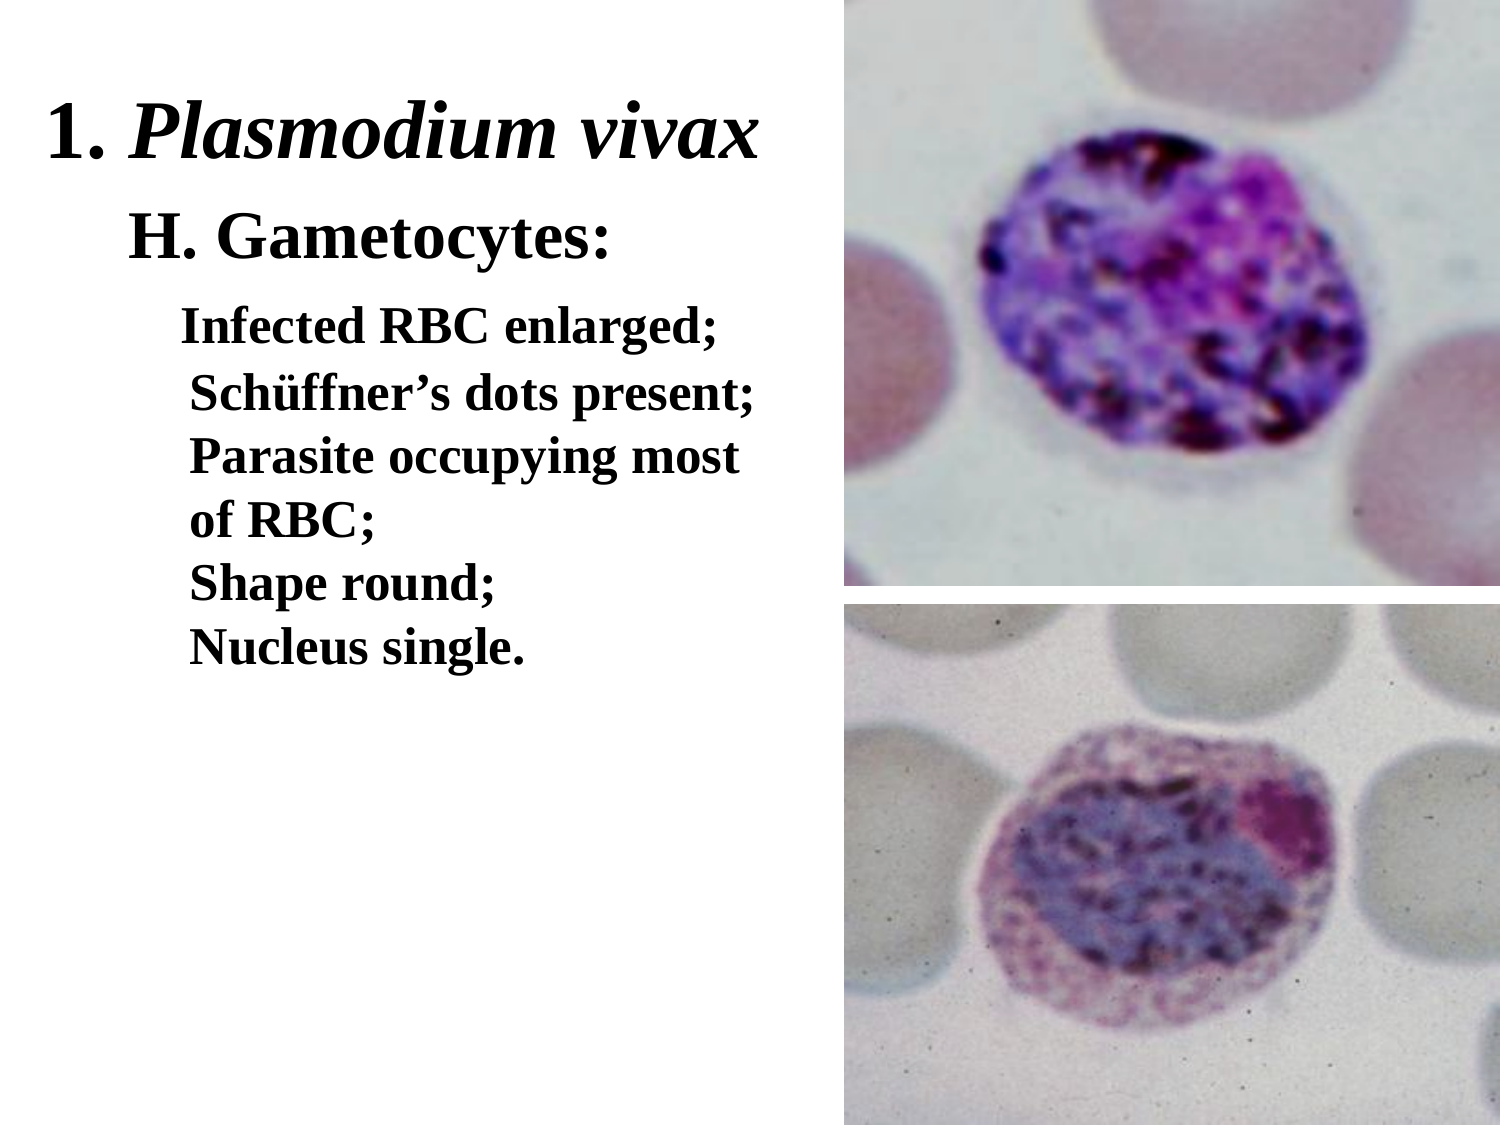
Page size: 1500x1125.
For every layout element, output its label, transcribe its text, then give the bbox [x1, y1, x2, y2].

title 1. Plasmodium vivax H. Gametocytes: Infected RBC enlarged; Schüffner’s dots present; Parasite occupying most of RBC; Shape round; Nucleus single. [29, 66, 880, 811]
picture [844, 0, 1500, 586]
picture [844, 604, 1500, 1125]
